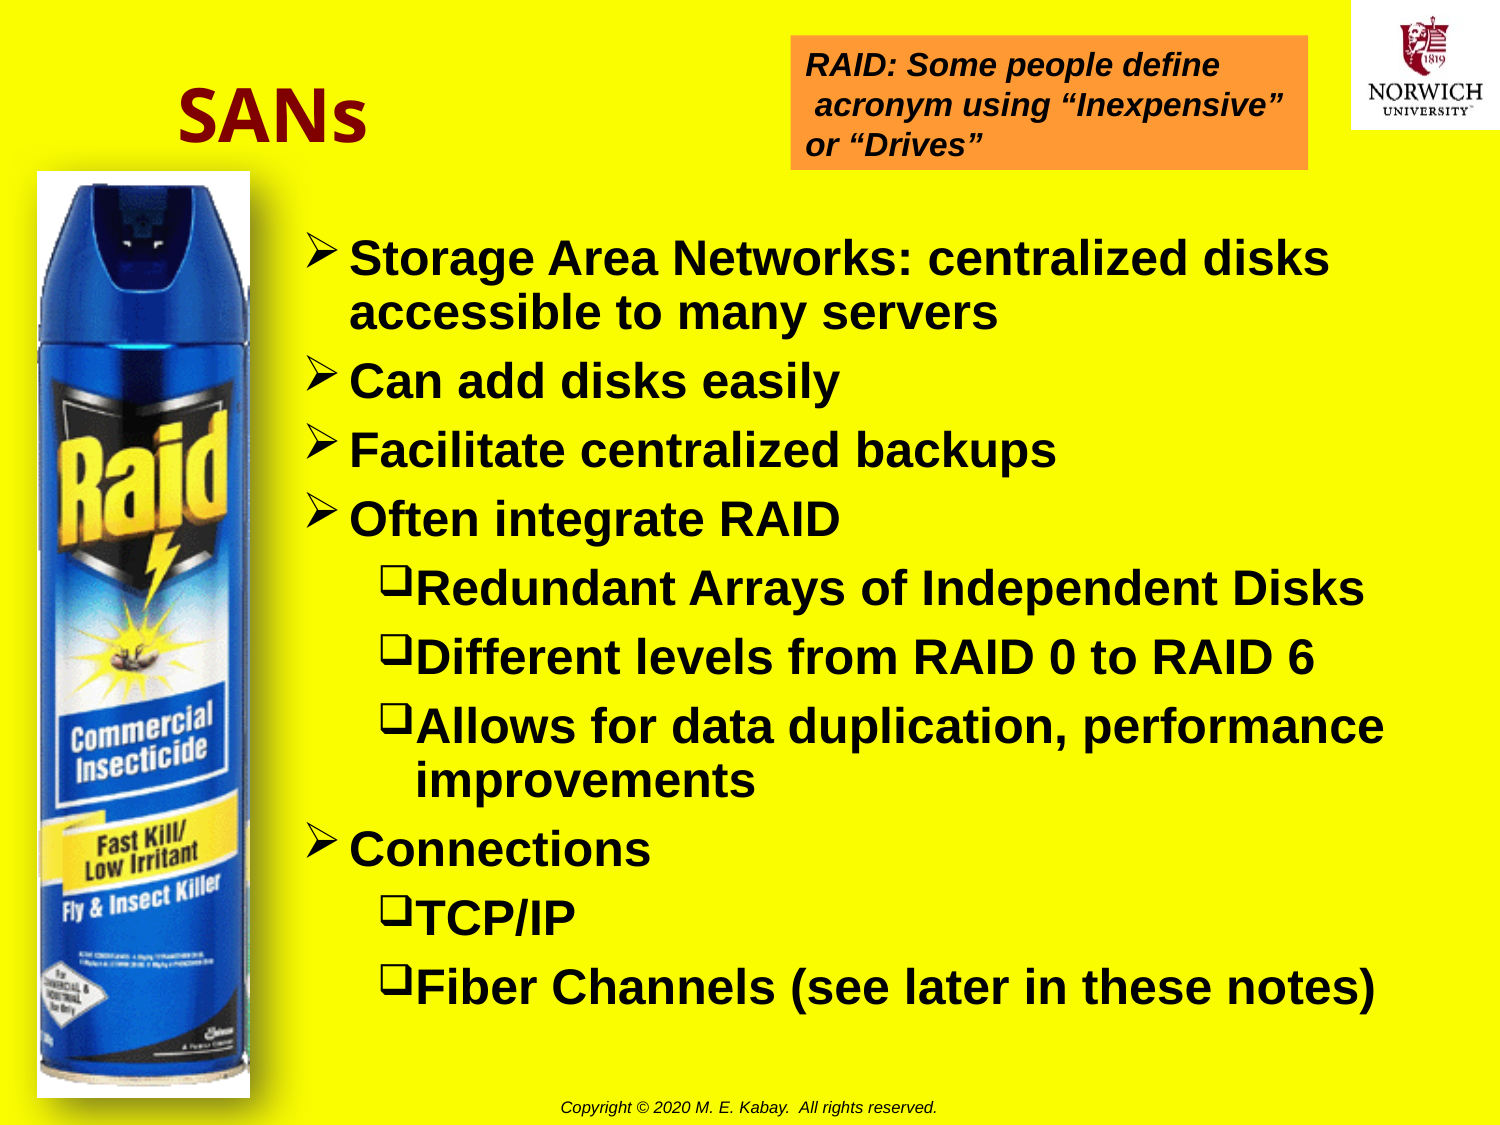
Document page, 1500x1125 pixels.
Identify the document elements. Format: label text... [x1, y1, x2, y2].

picture [37, 171, 251, 1098]
text_box RAID: Some people define acronym using “Inexpensive” or “Drives” [790, 35, 1309, 170]
title SANs [161, 24, 1339, 213]
list Storage Area Networks: centralized disks accessible to many servers Can add disks easily Facilitate centralized backups Often integrate RAID Redundant Arrays of Independent Disks Different levels from RAID 0 to RAID 6 Allows for data duplication, performance improvements Connections TCP/IP Fiber Channels (see later in these notes) [299, 224, 1463, 1076]
picture [1351, 0, 1500, 130]
